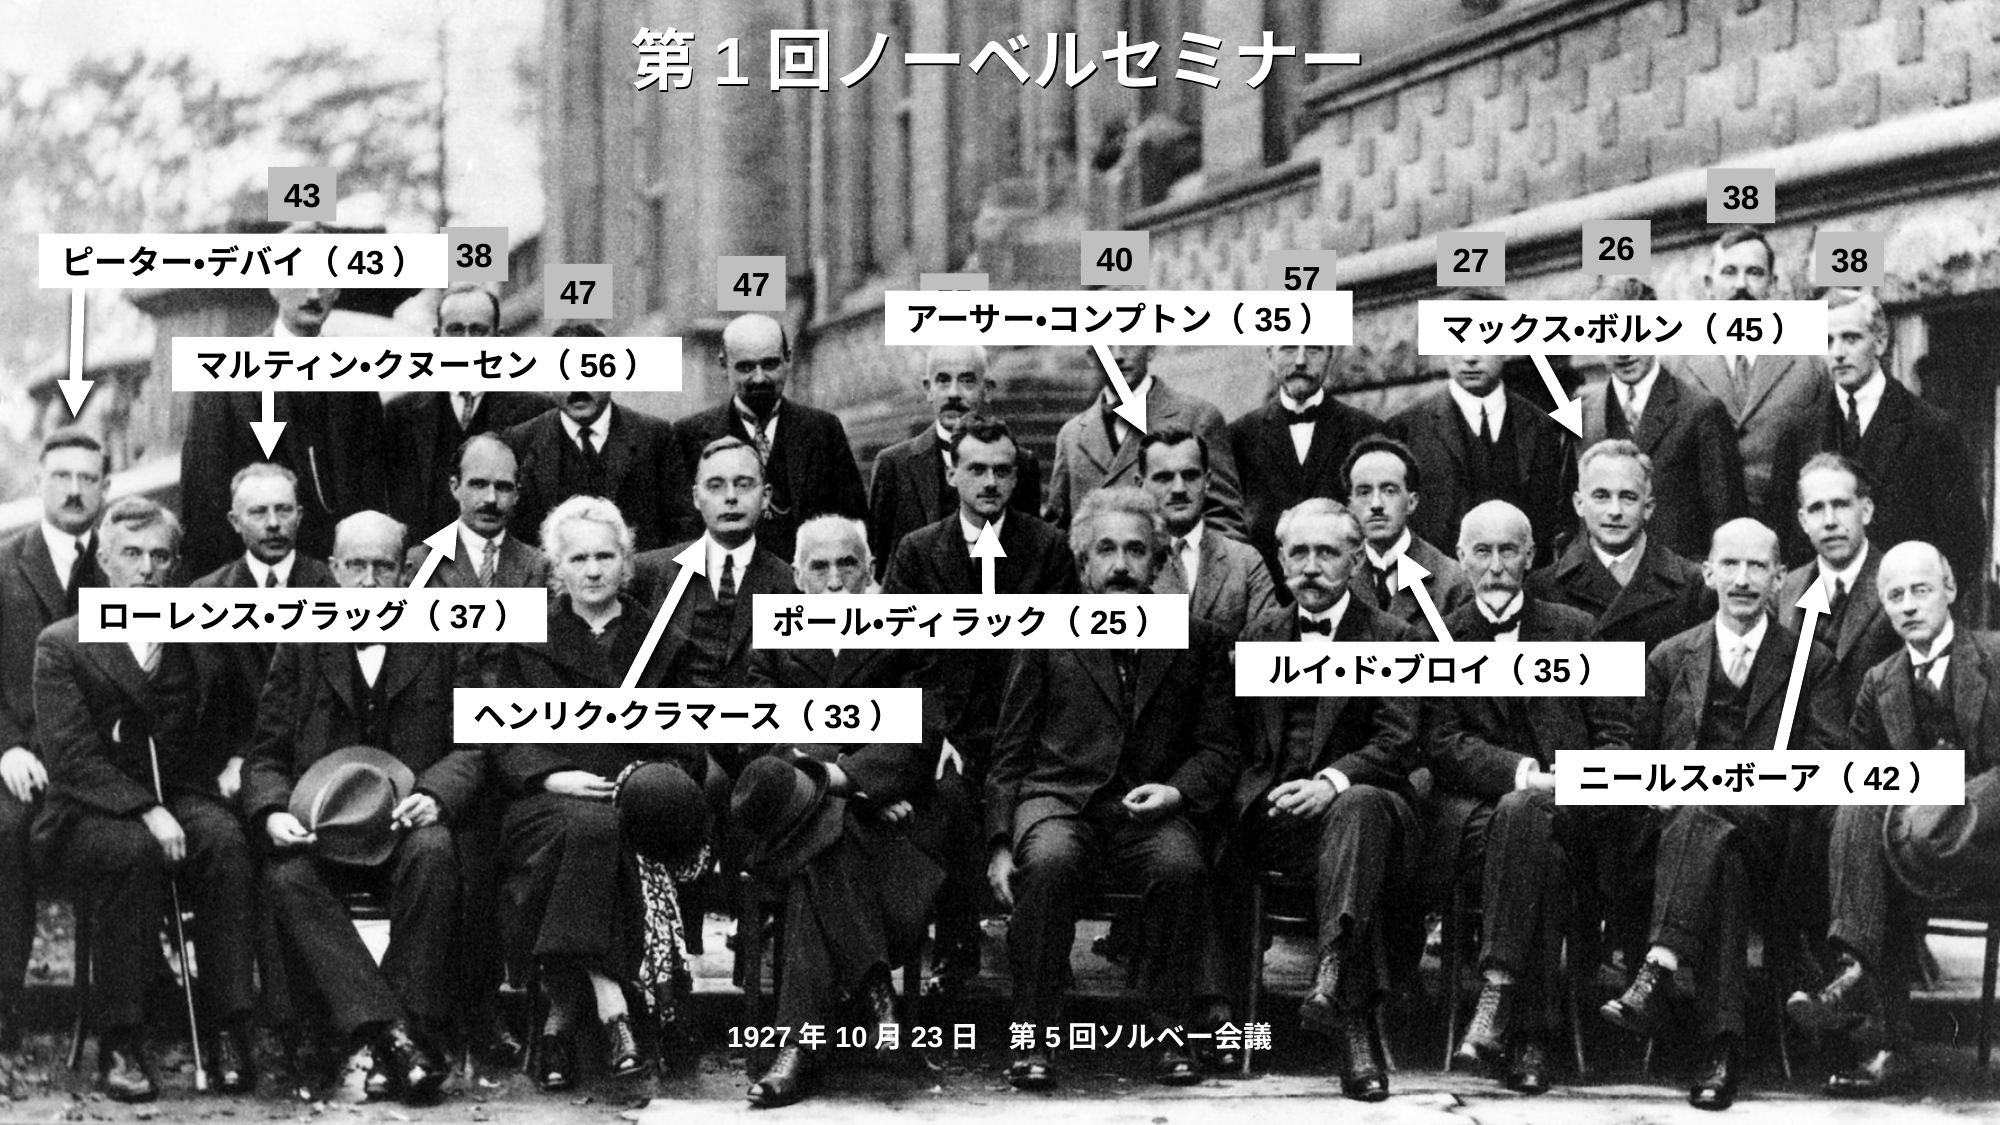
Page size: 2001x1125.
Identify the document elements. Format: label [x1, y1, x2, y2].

text_box [1094, 335, 1147, 435]
text_box [74, 286, 79, 418]
text_box [625, 534, 706, 691]
text_box [1397, 549, 1451, 649]
text_box [268, 166, 1884, 329]
text_box [1775, 573, 1822, 770]
text_box [1521, 326, 1583, 439]
picture [0, 0, 2000, 1125]
text_box [408, 519, 459, 599]
text_box [595, 14, 1403, 114]
